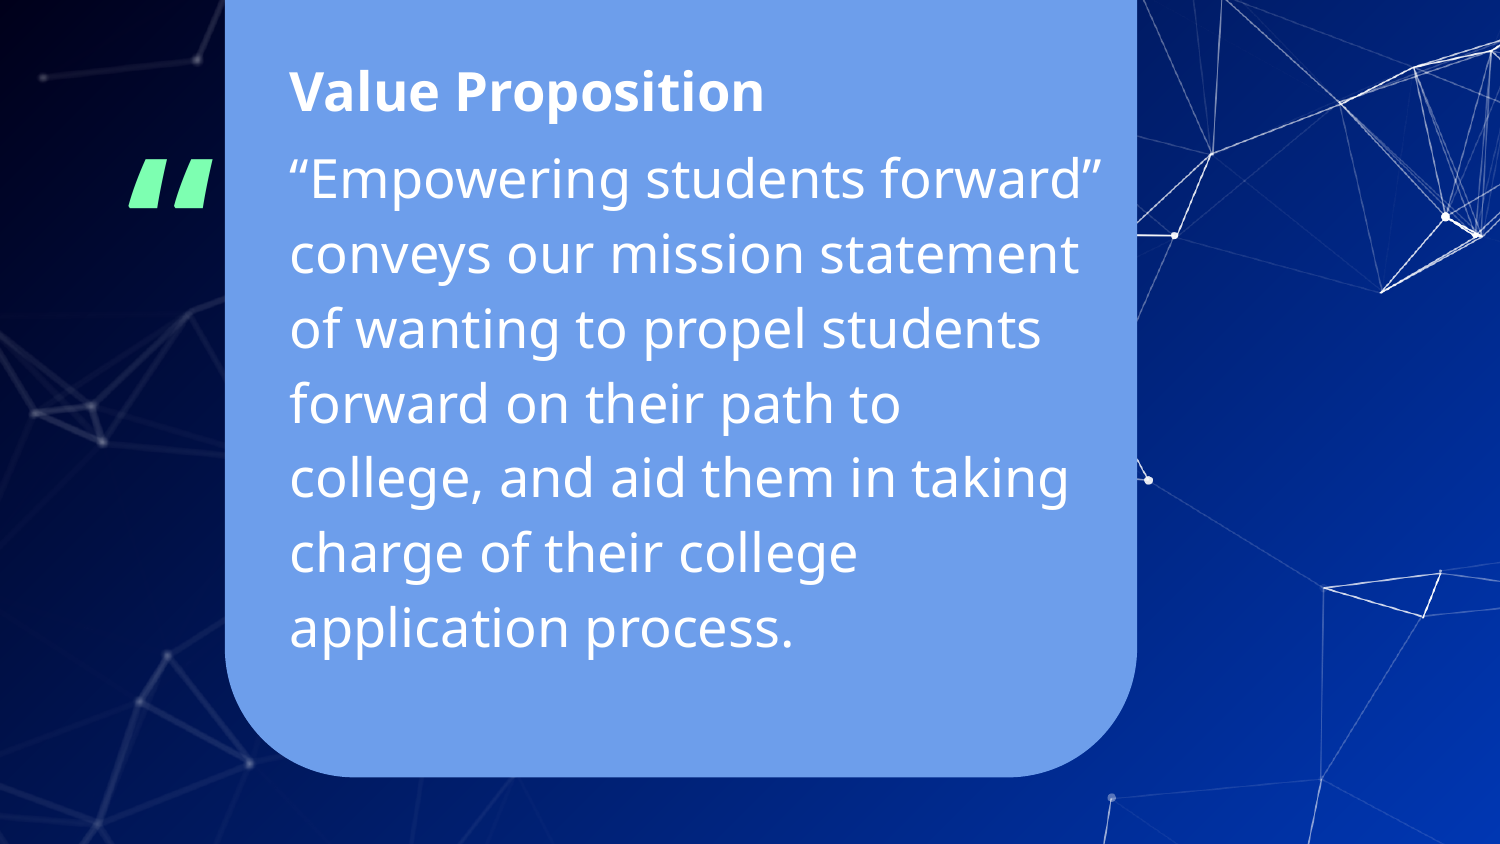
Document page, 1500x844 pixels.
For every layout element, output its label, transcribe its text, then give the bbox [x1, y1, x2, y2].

list Value Proposition “Empowering students forward” conveys our mission statement of wanting to propel students forward on their path to college, and aid them in taking charge of their college application process. [289, 47, 1107, 482]
text_box [224, 0, 1138, 778]
picture [0, 0, 1500, 844]
